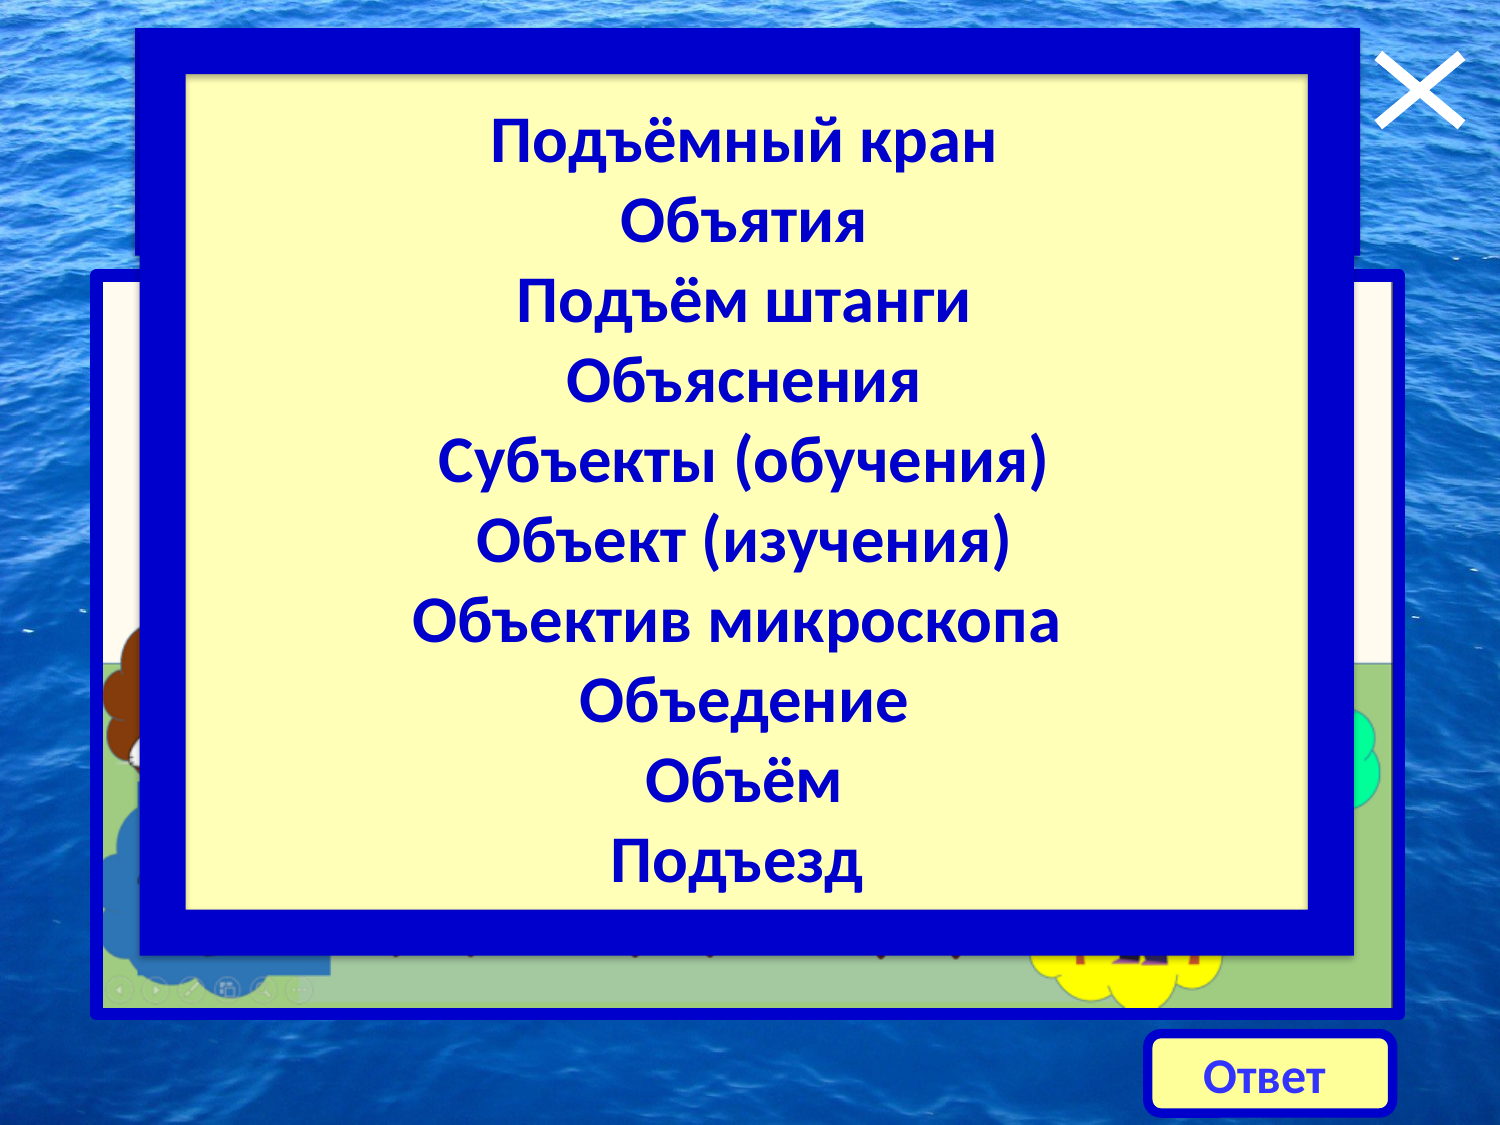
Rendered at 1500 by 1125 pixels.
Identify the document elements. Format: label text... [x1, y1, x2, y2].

text_box Ответ [1146, 1032, 1394, 1115]
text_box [139, 28, 1354, 956]
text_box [1354, 28, 1361, 256]
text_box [135, 28, 139, 256]
picture [0, 0, 1500, 1125]
text_box [1373, 49, 1467, 131]
